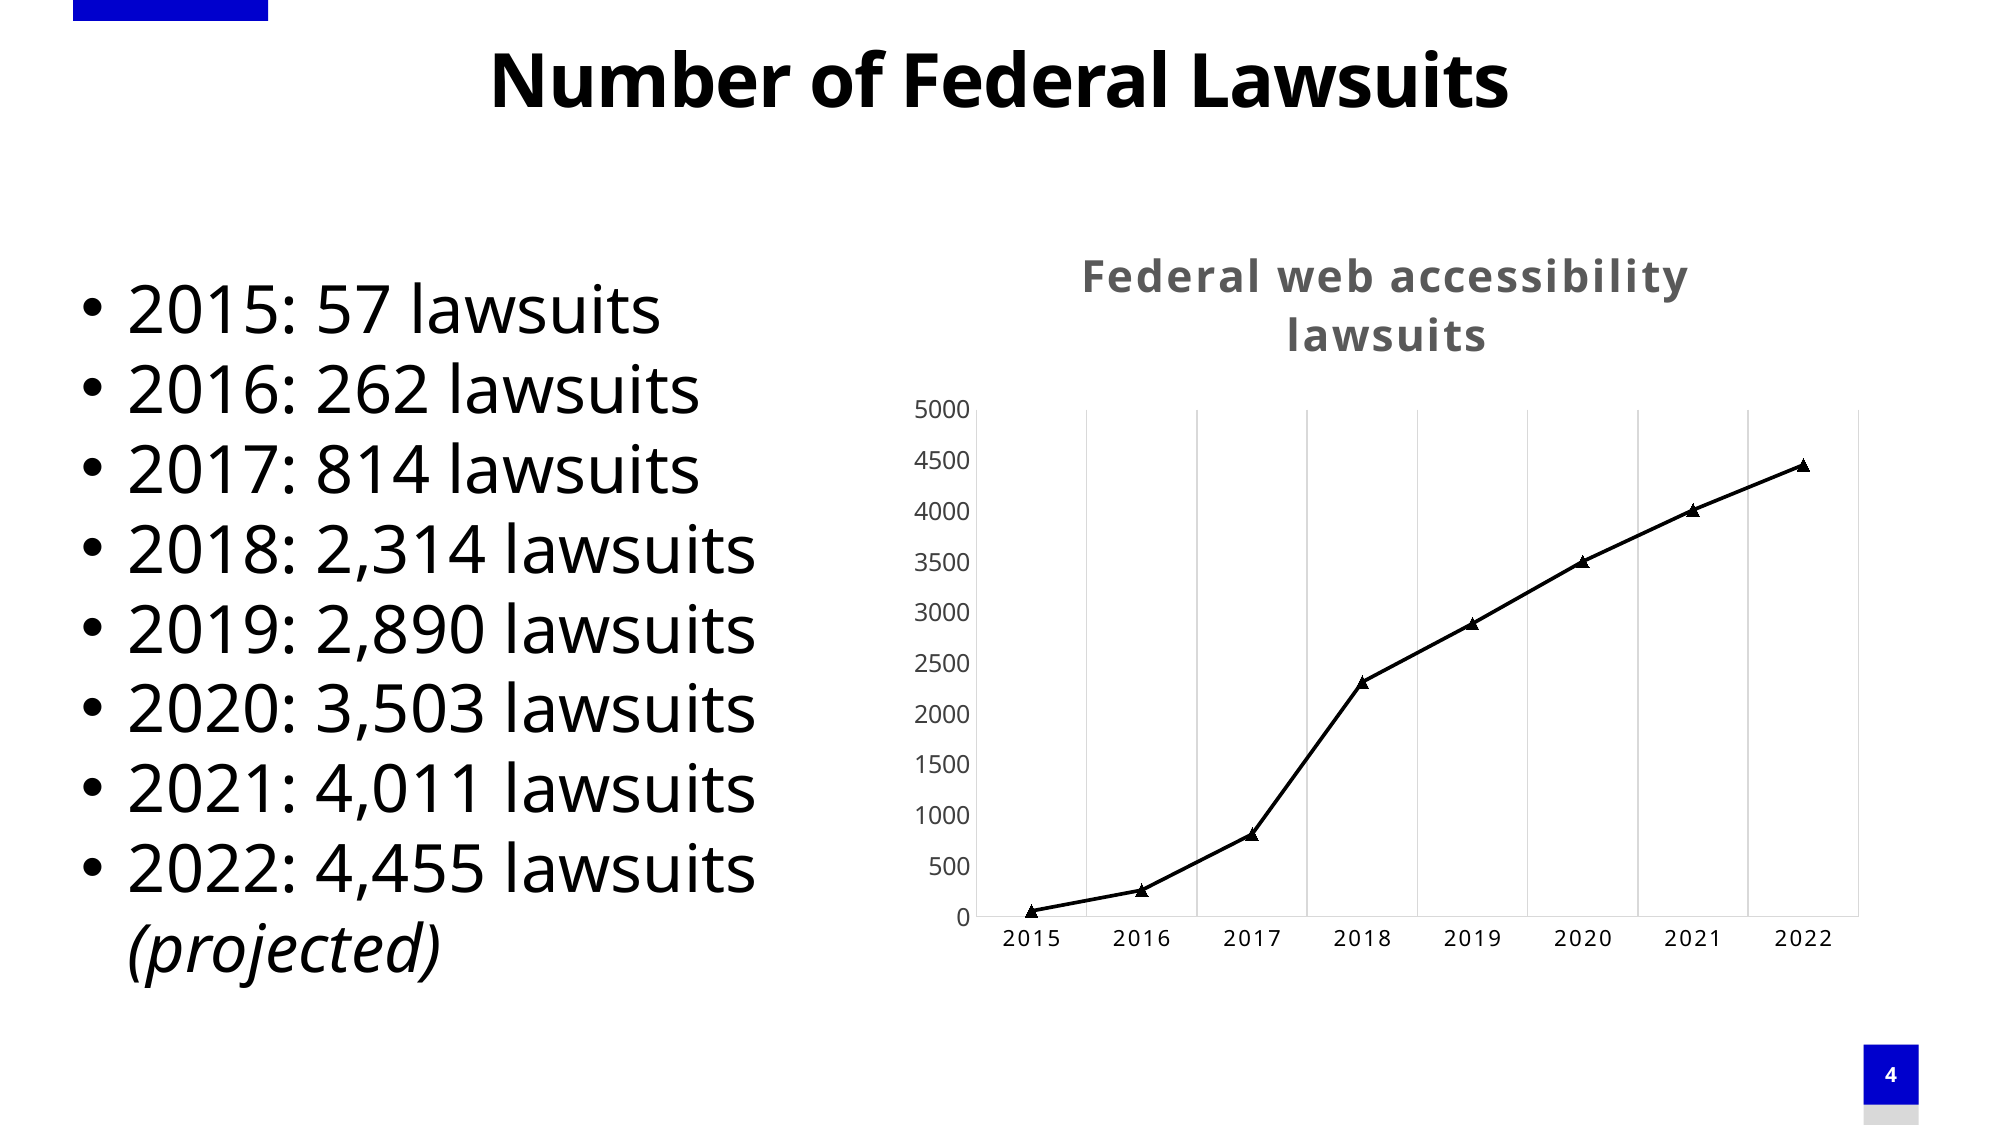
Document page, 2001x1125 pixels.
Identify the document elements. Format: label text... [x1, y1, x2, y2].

title Number of Federal Lawsuits [311, 0, 1689, 185]
text_box 2015: 57 lawsuits 2016: 262 lawsuits 2017: 814 lawsuits 2018: 2,314 lawsuits 2019: 2,890 lawsuits 2020: 3,503 lawsuits 2021: 4,011 lawsuits 2022: 4,455 lawsuits (projected) [80, 266, 933, 987]
chart [894, 208, 1879, 968]
